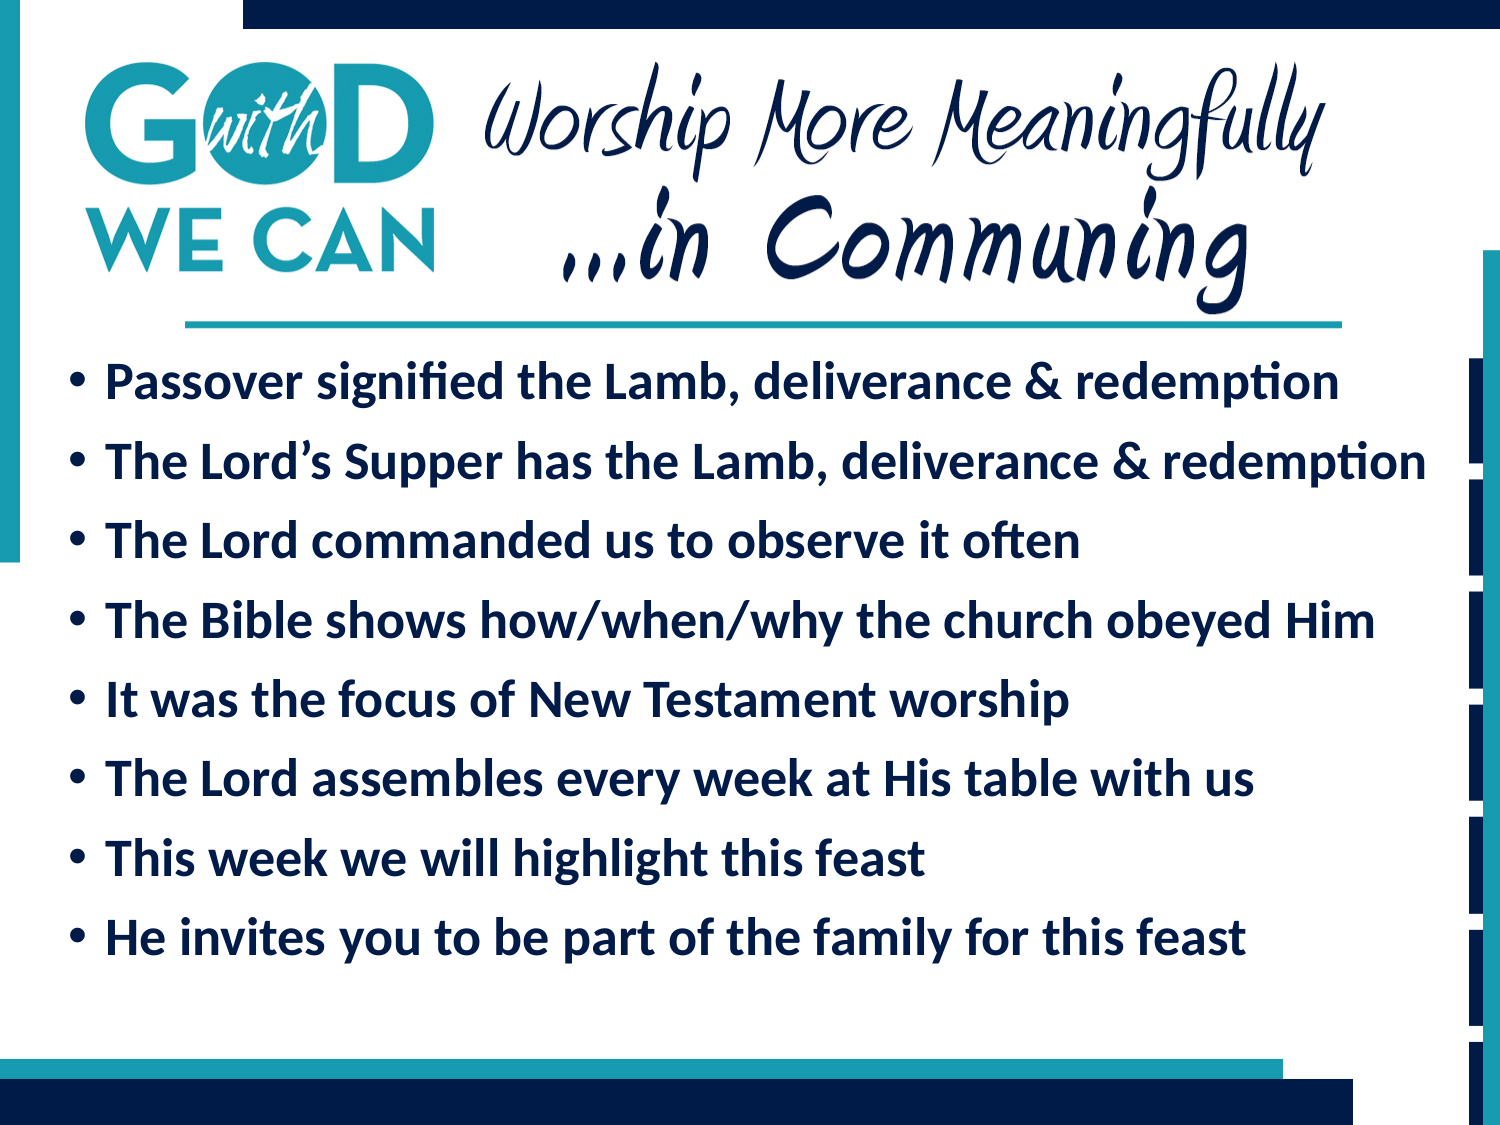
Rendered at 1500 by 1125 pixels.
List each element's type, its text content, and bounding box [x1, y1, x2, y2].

list Passover signified the Lamb, deliverance & redemption The Lord’s Supper has the Lamb, deliverance & redemption The Lord commanded us to observe it often The Bible shows how/when/why the church obeyed Him It was the focus of New Testament worship The Lord assembles every week at His table with us This week we will highlight this feast He invites you to be part of the family for this feast [53, 345, 1464, 1065]
picture [0, 0, 1500, 1125]
